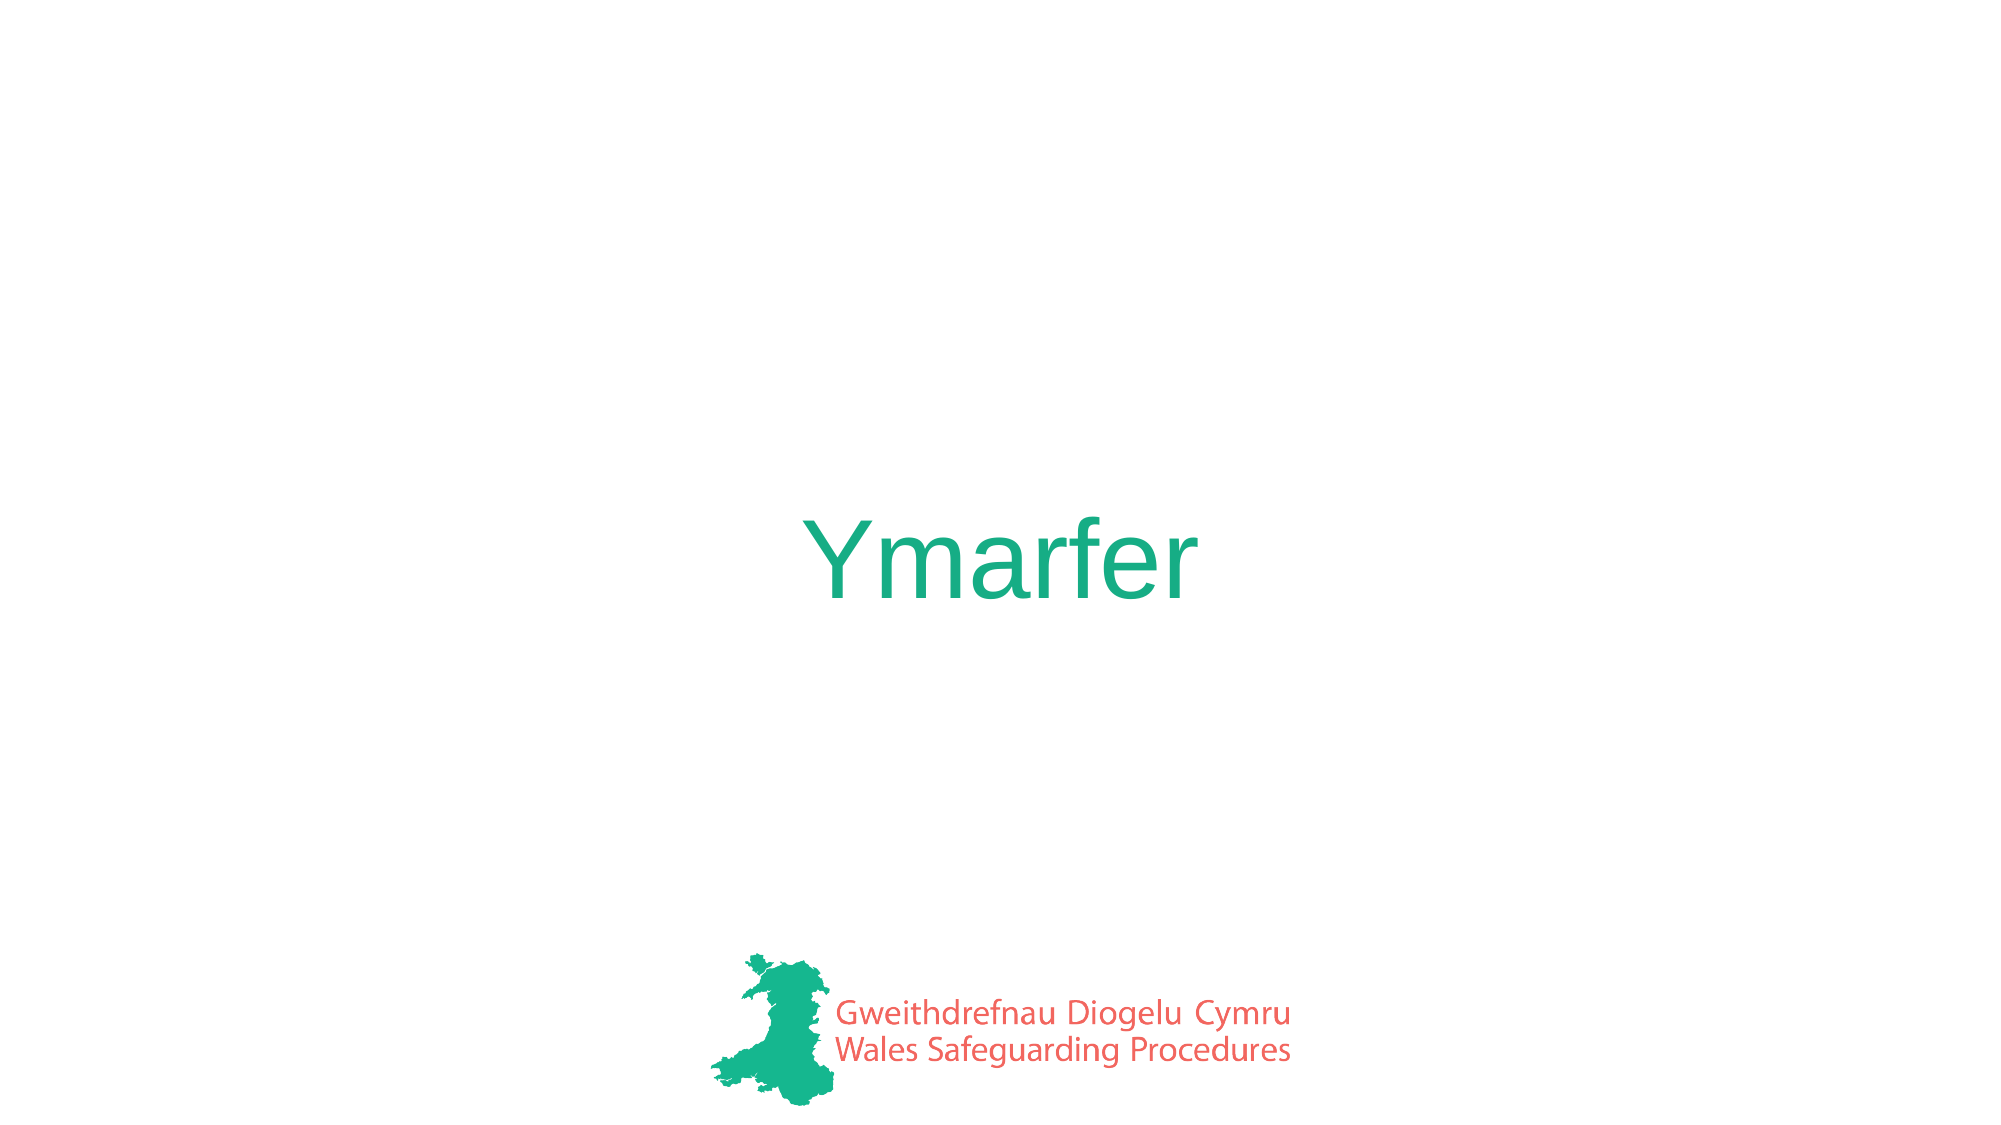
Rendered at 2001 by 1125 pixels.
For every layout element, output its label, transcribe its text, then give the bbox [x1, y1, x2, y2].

title Ymarfer [137, 494, 1863, 631]
picture [710, 953, 1290, 1106]
